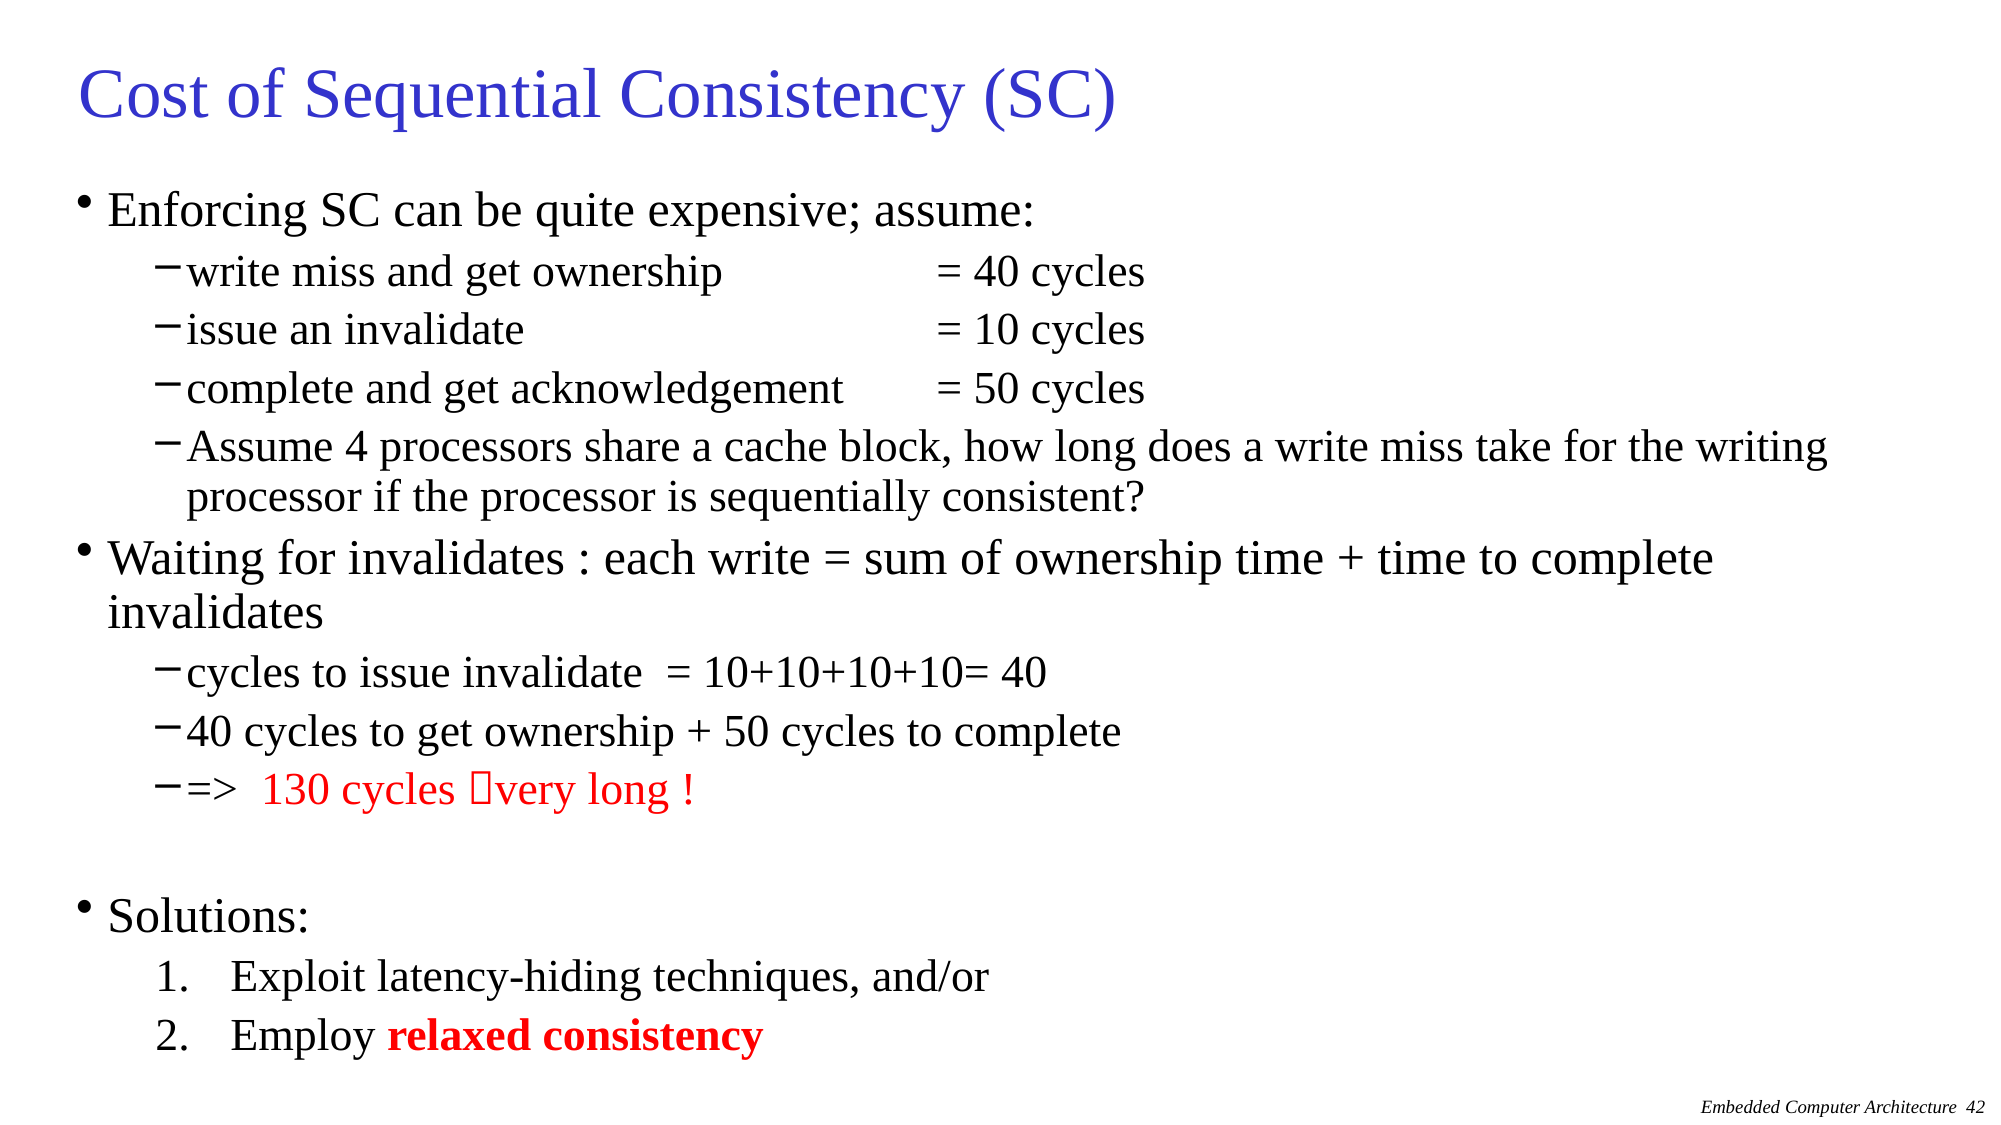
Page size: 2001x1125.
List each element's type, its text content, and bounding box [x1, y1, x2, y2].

title Cost of Sequential Consistency (SC) [63, 37, 1934, 158]
list Enforcing SC can be quite expensive; assume: write miss and get ownership = 40 cycles issue an invalidate = 10 cycles complete and get acknowledgement = 50 cycles Assume 4 processors share a cache block, how long does a write miss take for the writing processor if the processor is sequentially consistent? Waiting for invalidates : each write = sum of ownership time + time to complete invalidates cycles to issue invalidate = 10+10+10+10= 40 40 cycles to get ownership + 50 cycles to complete => 130 cycles very long ! Solutions: Exploit latency-hiding techniques, and/or Employ relaxed consistency [60, 175, 1940, 1063]
